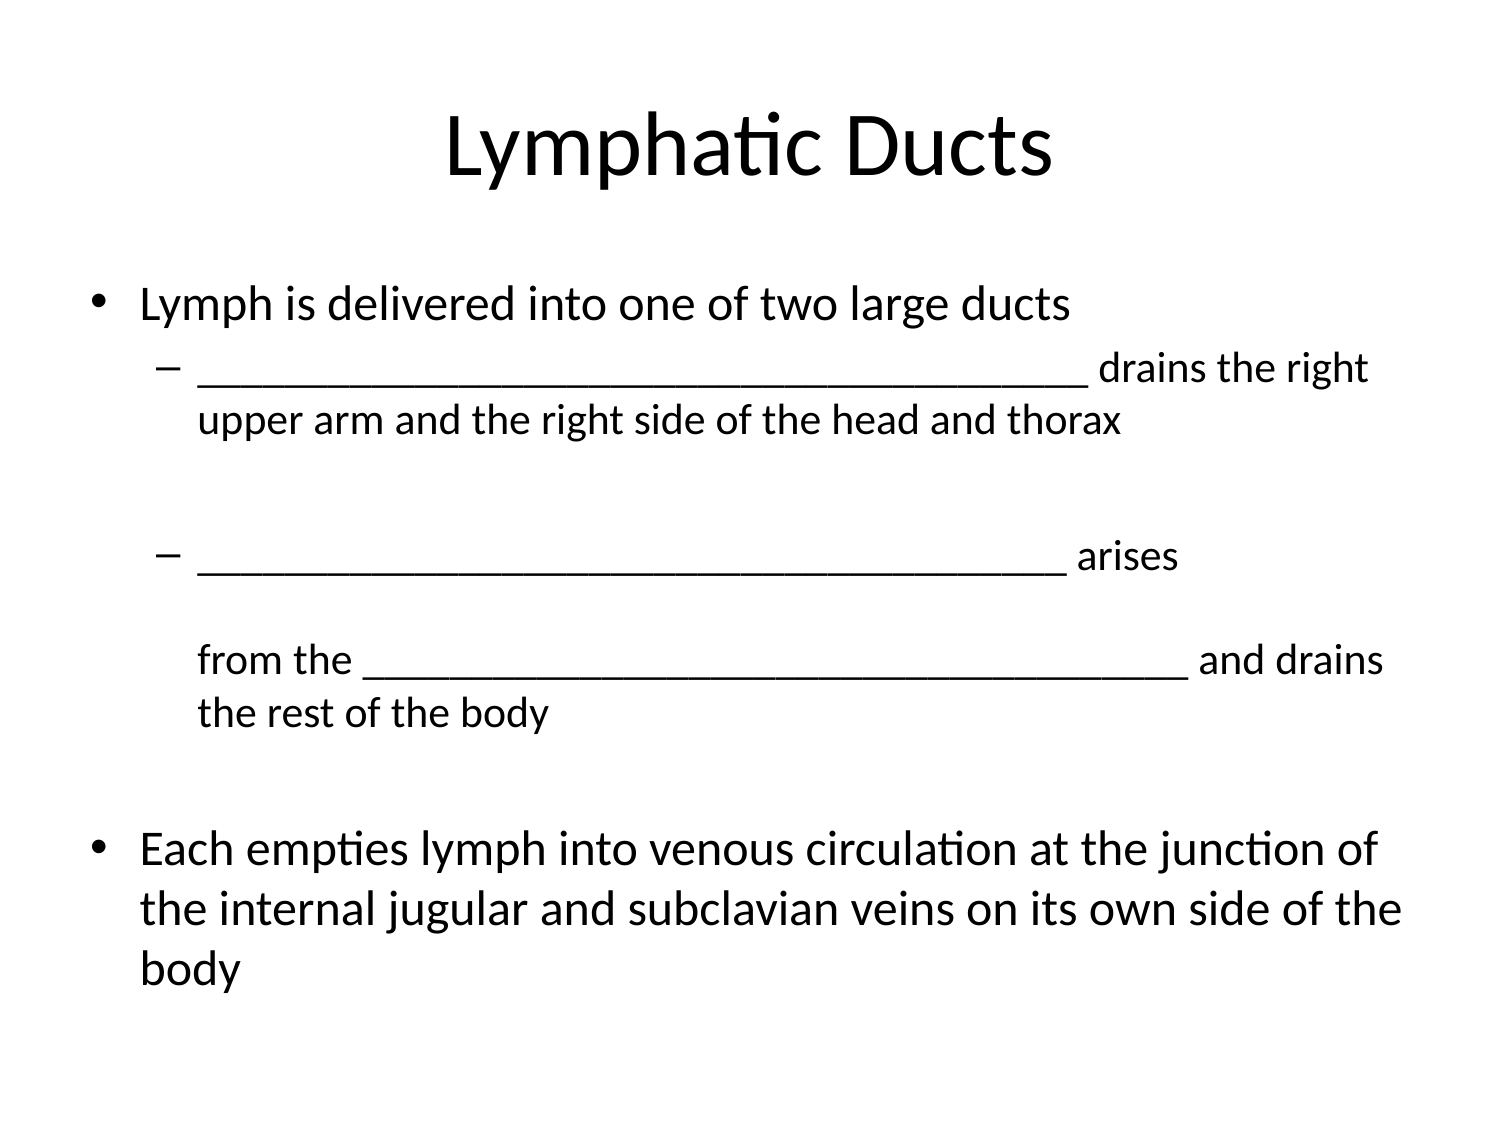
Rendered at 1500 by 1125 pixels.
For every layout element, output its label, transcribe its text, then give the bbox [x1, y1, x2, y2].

title Lymphatic Ducts [75, 45, 1425, 233]
list Lymph is delivered into one of two large ducts _________________________________________ drains the right upper arm and the right side of the head and thorax ________________________________________ arises from the ______________________________________ and drains the rest of the body Each empties lymph into venous circulation at the junction of the internal jugular and subclavian veins on its own side of the body [75, 262, 1425, 1005]
